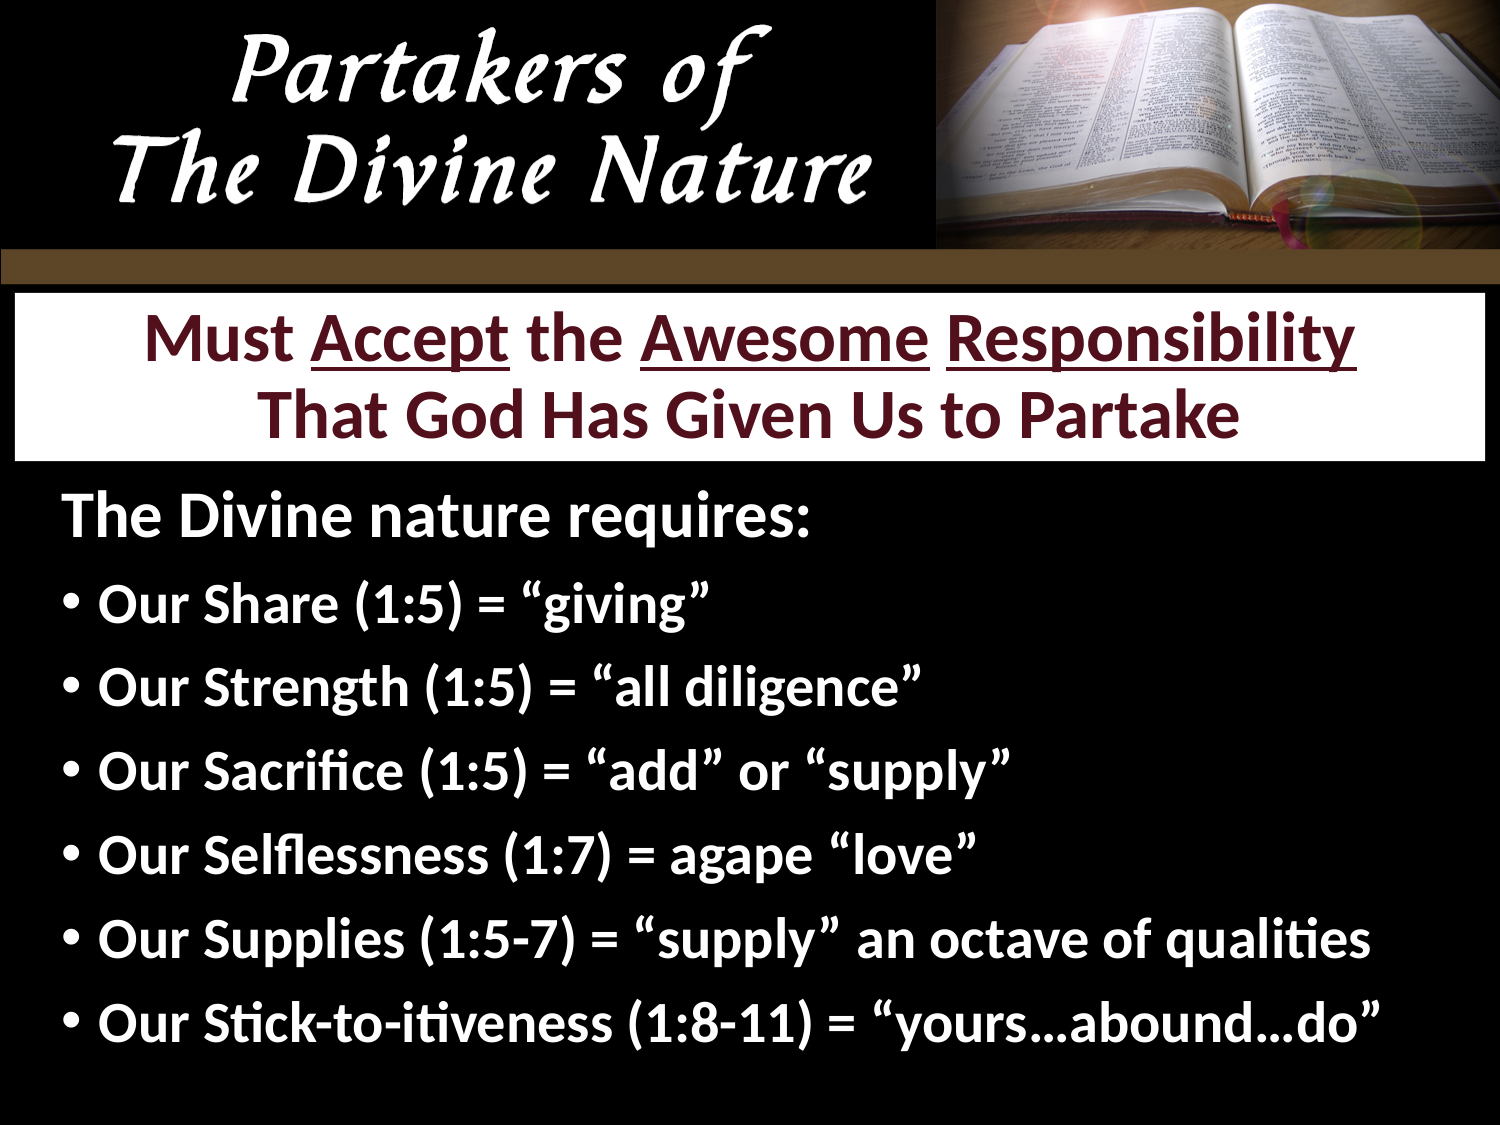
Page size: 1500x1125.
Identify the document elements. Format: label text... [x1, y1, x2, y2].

title Must Accept the Awesome Responsibility That God Has Given Us to Partake [14, 292, 1486, 462]
list The Divine nature requires: Our Share (1:5) = “giving” Our Strength (1:5) = “all diligence” Our Sacrifice (1:5) = “add” or “supply” Our Selflessness (1:7) = agape “love” Our Supplies (1:5-7) = “supply” an octave of qualities Our Stick-to-itiveness (1:8-11) = “yours…abound…do” [46, 472, 1486, 1125]
picture [0, 0, 1500, 1125]
